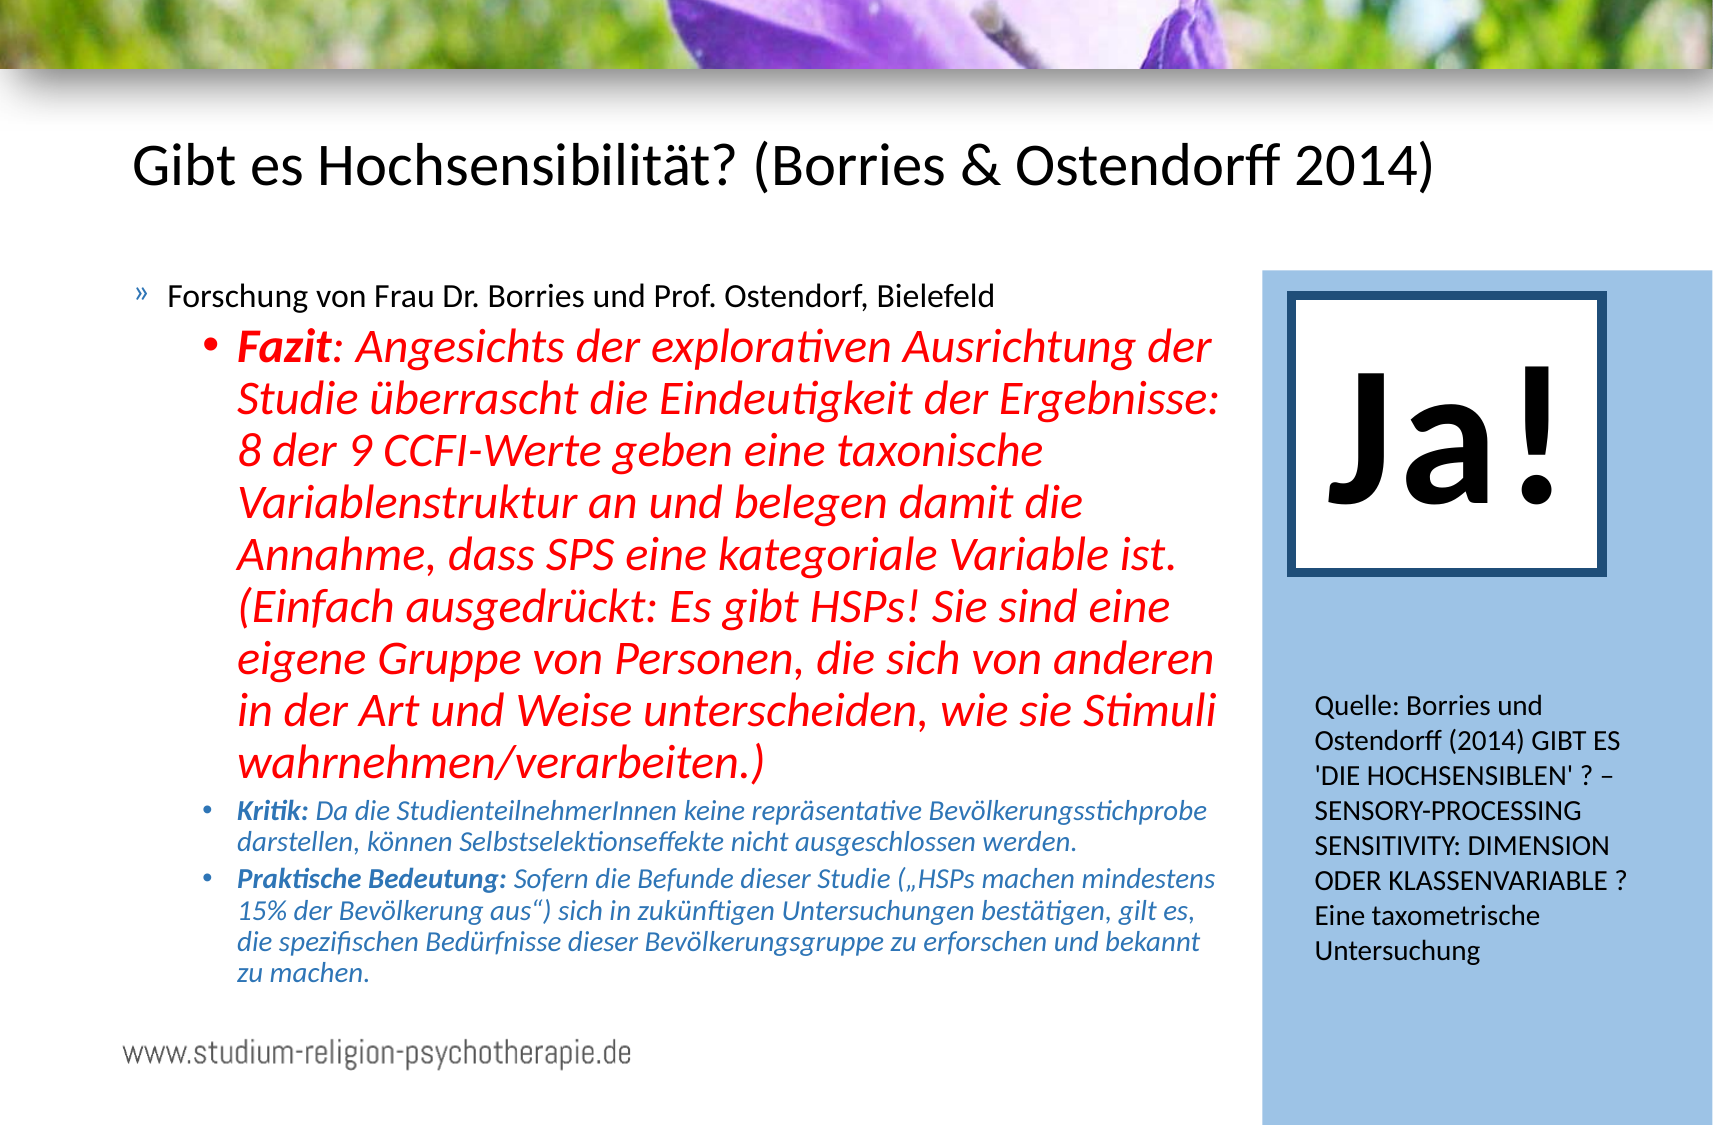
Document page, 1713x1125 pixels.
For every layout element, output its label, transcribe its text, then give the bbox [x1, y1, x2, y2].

title Gibt es Hochsensibilität? (Borries & Ostendorff 2014) [117, 103, 1661, 228]
picture [0, 0, 1713, 69]
list Forschung von Frau Dr. Borries und Prof. Ostendorf, Bielefeld Fazit: Angesichts der explorativen Ausrichtung der Studie überrascht die Eindeutigkeit der Ergebnisse: 8 der 9 CCFI-Werte geben eine taxonische Variablenstruktur an und belegen damit die Annahme, dass SPS eine kategoriale Variable ist. (Einfach ausgedrückt: Es gibt HSPs! Sie sind eine eigene Gruppe von Personen, die sich von anderen in der Art und Weise unterscheiden, wie sie Stimuli wahrnehmen/verarbeiten.) Kritik: Da die StudienteilnehmerInnen keine repräsentative Bevölkerungsstichprobe darstellen, können Selbstselektionseffekte nicht ausgeschlossen werden. Praktische Bedeutung: Sofern die Befunde dieser Studie („HSPs machen mindestens 15% der Bevölkerung aus“) sich in zukünftigen Untersuchungen bestätigen, gilt es, die spezifischen Bedürfnisse dieser Bevölkerungsgruppe zu erforschen und bekannt zu machen. [117, 270, 1244, 1014]
text_box Quelle: Borries und Ostendorff (2014) GIBT ES 'DIE HOCHSENSIBLEN' ? – SENSORY-PROCESSING SENSITIVITY: DIMENSION ODER KLASSENVARIABLE ? Eine taxometrische Untersuchung [1299, 679, 1663, 974]
picture [117, 1034, 635, 1074]
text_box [1291, 295, 1661, 573]
text_box [1261, 269, 1713, 1125]
